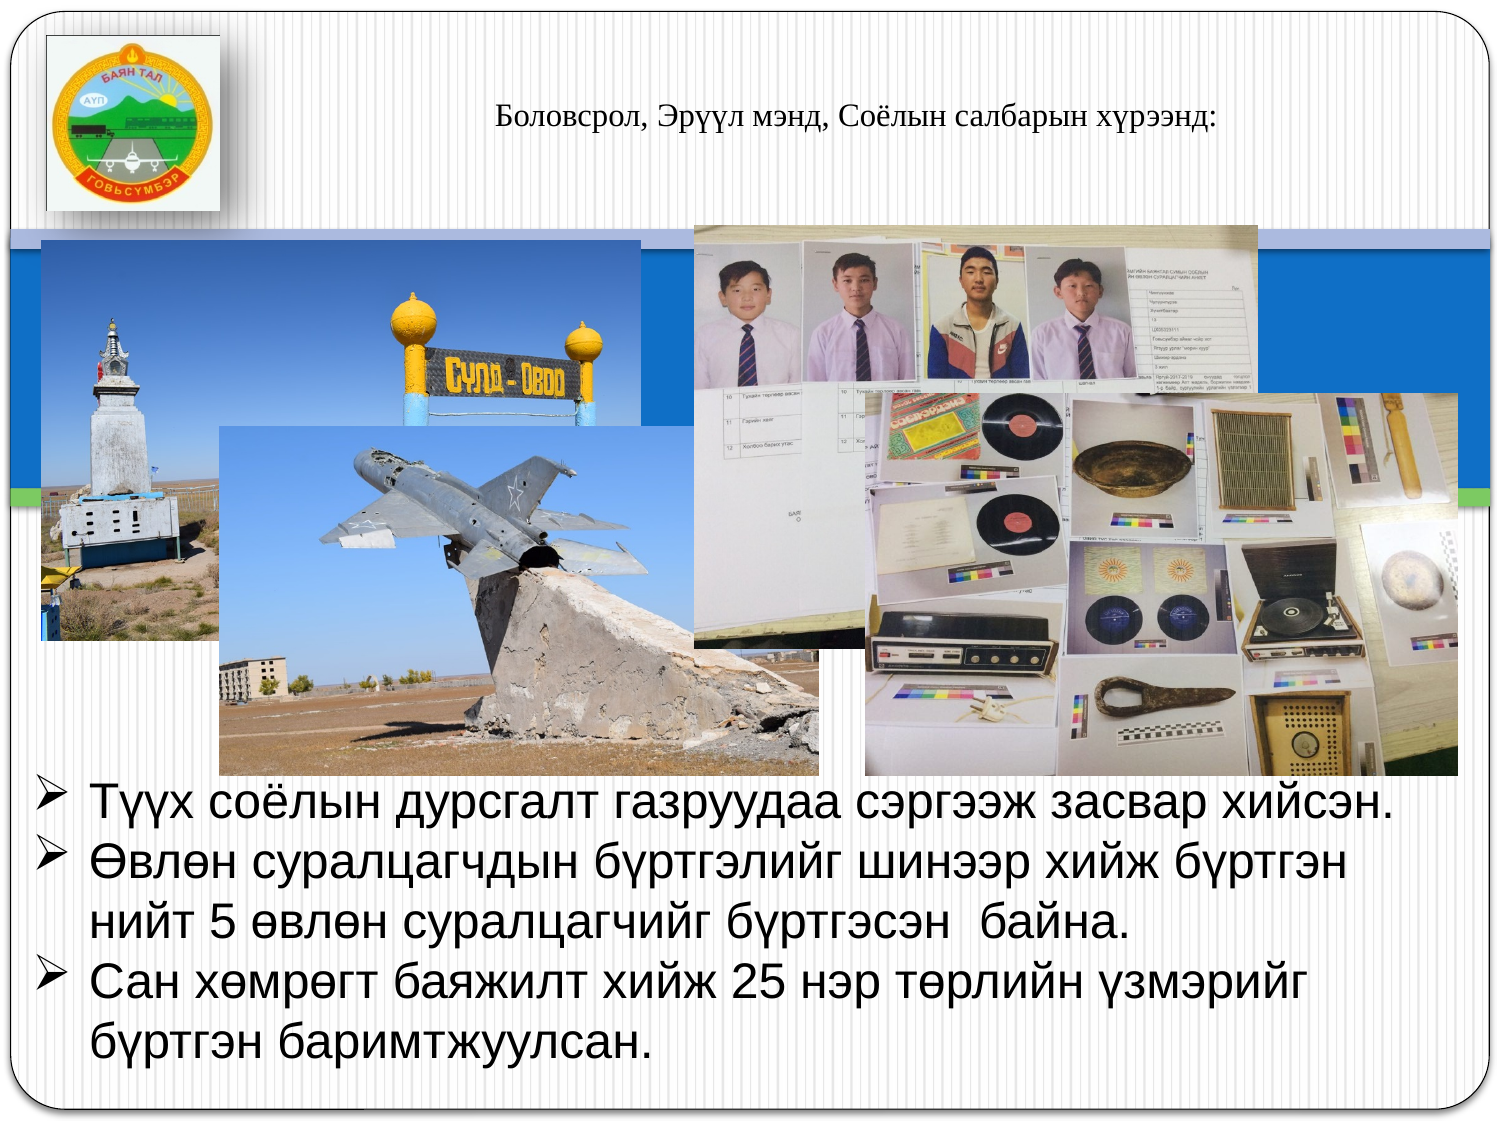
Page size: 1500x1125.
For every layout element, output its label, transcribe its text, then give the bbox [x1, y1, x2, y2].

text_box Түүх соёлын дурсгалт газруудаа сэргээж засвар хийсэн. Өвлөн суралцагчдын бүртгэлийг шинээр хийж бүртгэн нийт 5 өвлөн суралцагчийг бүртгэсэн байна. Сан хөмрөгт баяжилт хийж 25 нэр төрлийн үзмэрийг бүртгэн баримтжуулсан. [17, 520, 1483, 1076]
picture [41, 225, 1458, 776]
title Боловсрол, Эрүүл мэнд, Соёлын салбарын хүрээнд: [281, 46, 1432, 188]
picture [46, 34, 220, 212]
